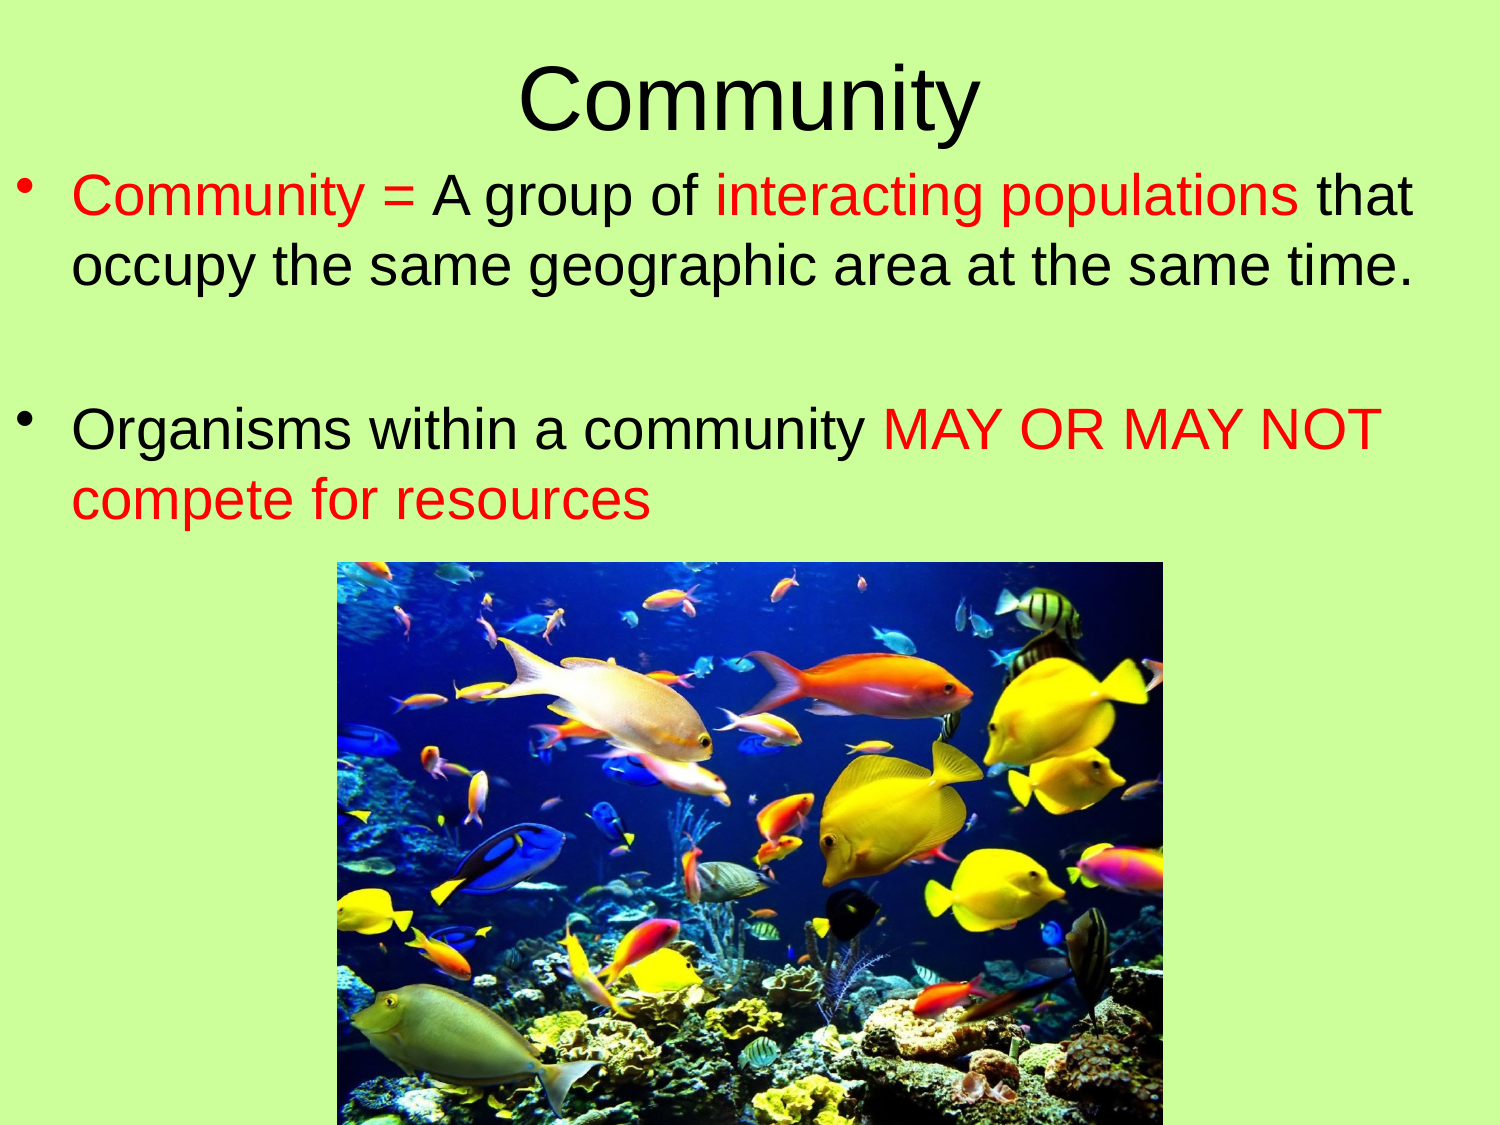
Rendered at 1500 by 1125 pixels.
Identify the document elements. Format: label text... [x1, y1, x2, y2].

list Community = A group of interacting populations that occupy the same geographic area at the same time. Organisms within a community MAY OR MAY NOT compete for resources [0, 149, 1500, 600]
title Community [87, 0, 1438, 149]
picture [337, 562, 1163, 1125]
